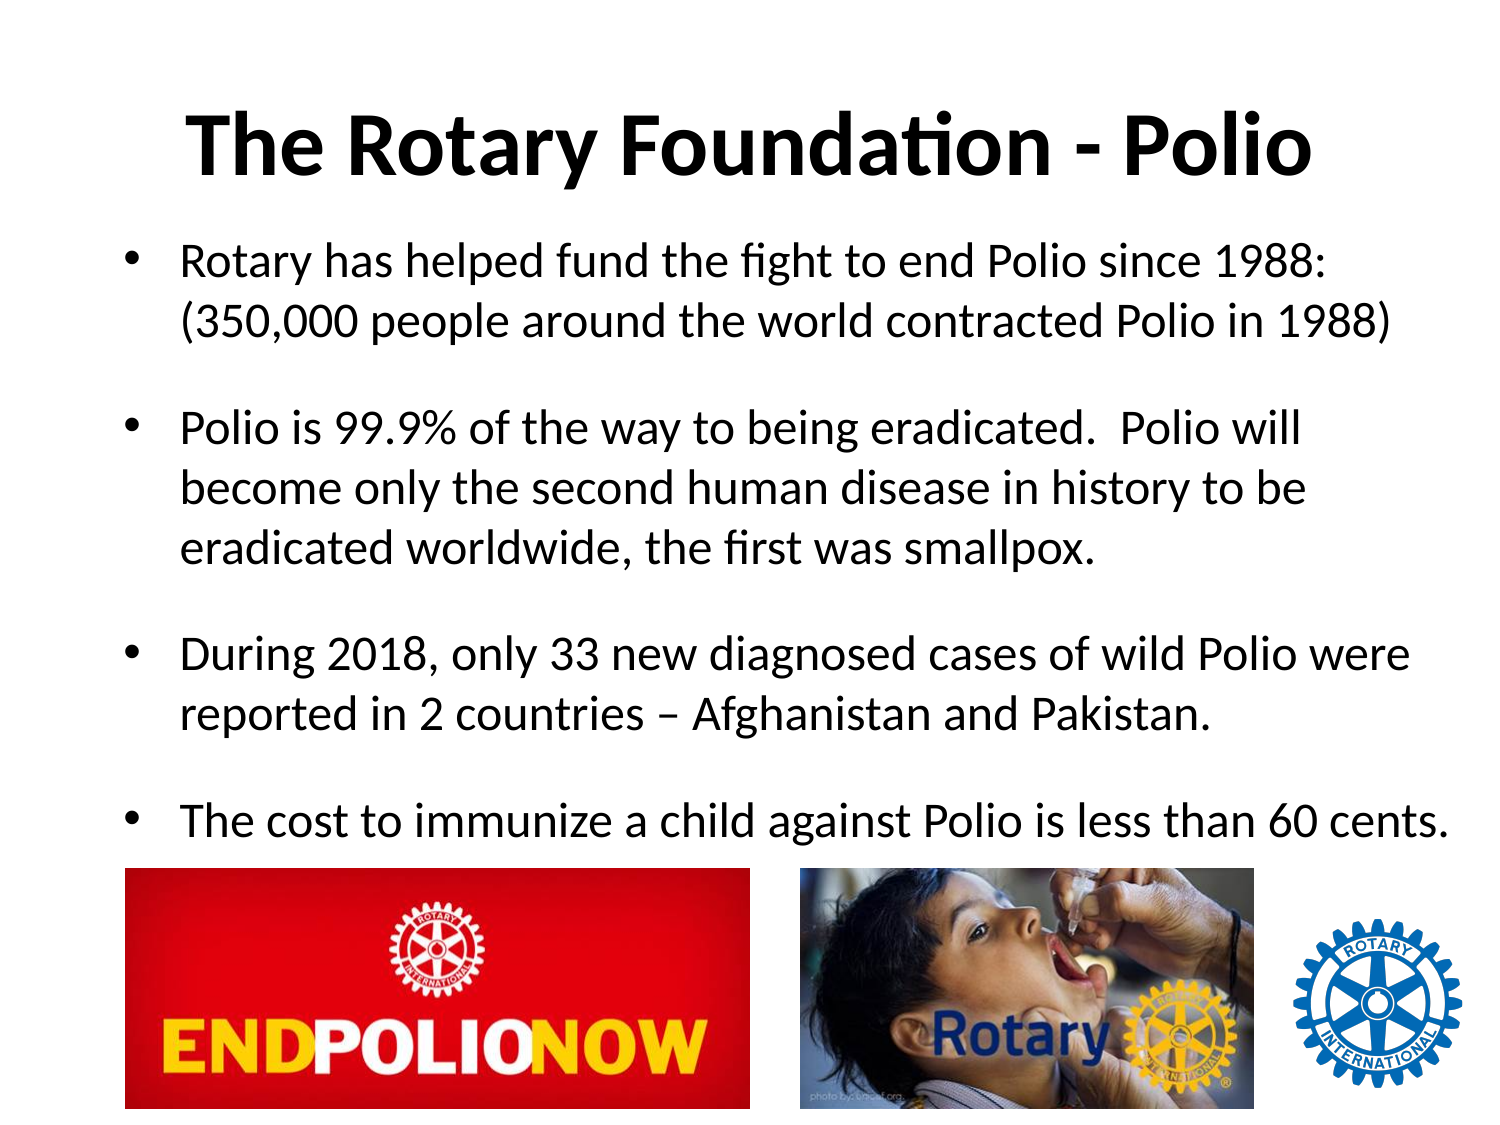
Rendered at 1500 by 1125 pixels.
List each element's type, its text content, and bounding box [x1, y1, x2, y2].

picture [799, 867, 1254, 1109]
picture [124, 867, 751, 1109]
list Rotary has helped fund the fight to end Polio since 1988: (350,000 people around the world contracted Polio in 1988) Polio is 99.9% of the way to being eradicated. Polio will become only the second human disease in history to be eradicated worldwide, the first was smallpox. During 2018, only 33 new diagnosed cases of wild Polio were reported in 2 countries – Afghanistan and Pakistan. The cost to immunize a child against Polio is less than 60 cents. [75, 212, 1475, 1013]
picture [1290, 1013, 1466, 1091]
title The Rotary Foundation - Polio [75, 45, 1425, 212]
